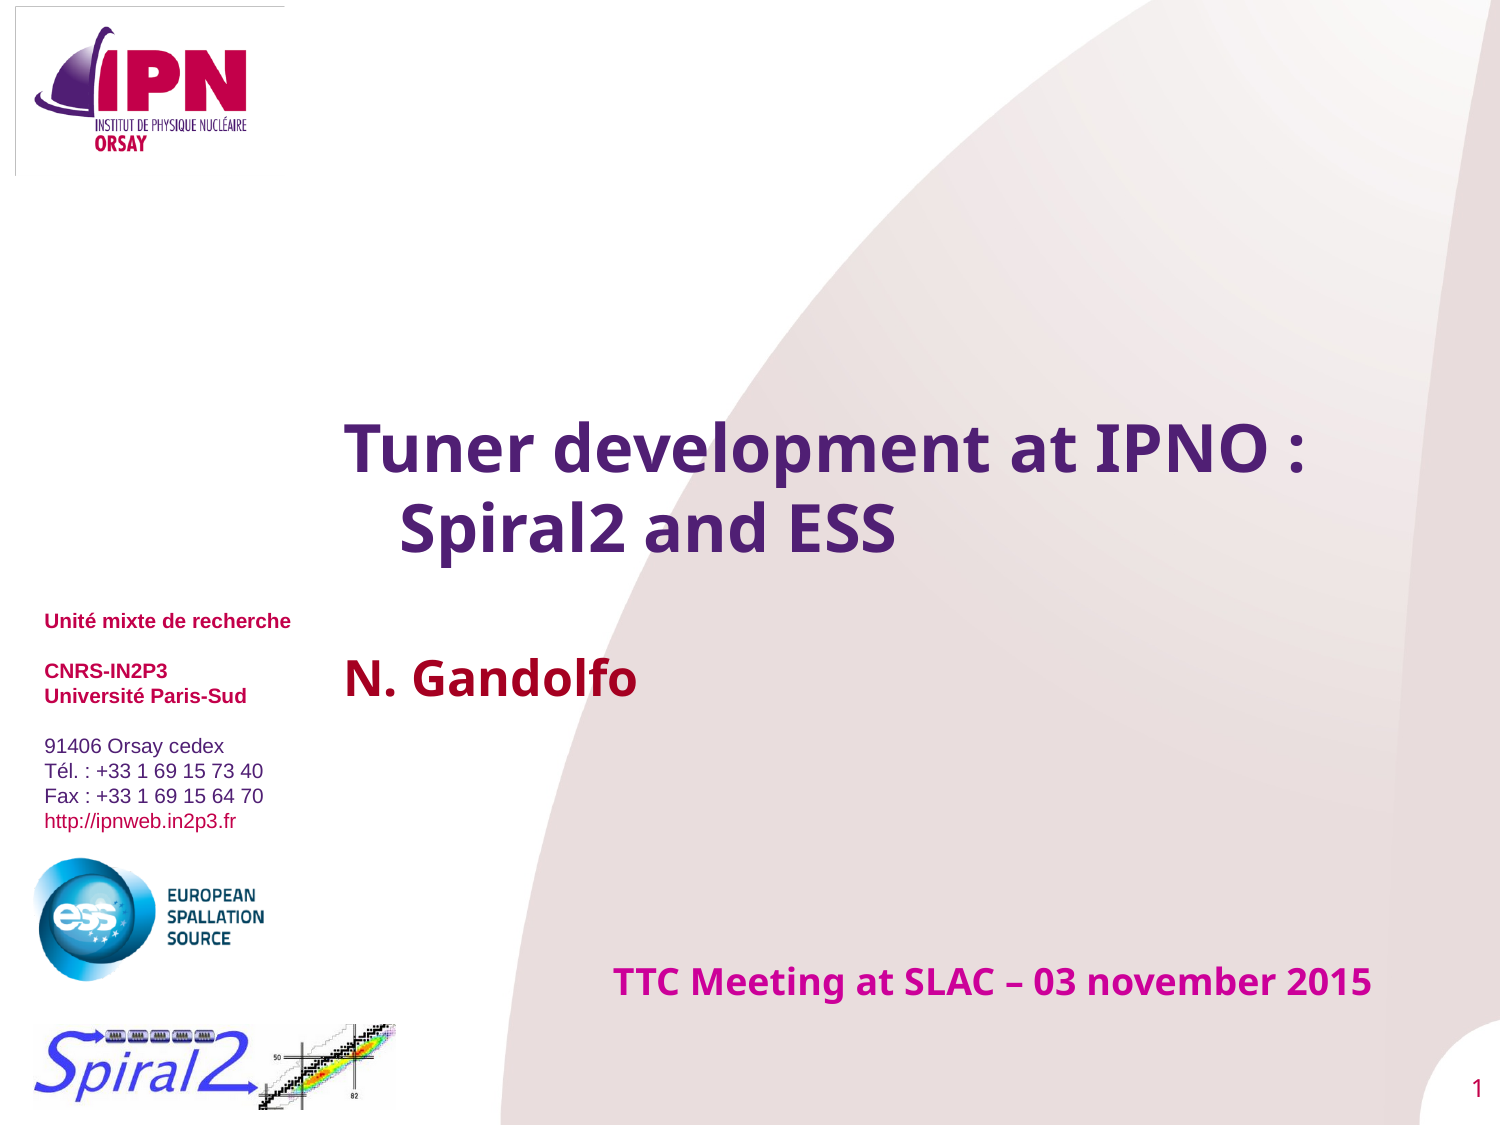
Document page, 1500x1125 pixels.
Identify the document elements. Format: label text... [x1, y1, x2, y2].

text_box Tuner development at IPNO : Spiral2 and ESS N. Gandolfo [328, 398, 1388, 846]
footer Unité mixte de recherche CNRS-IN2P3 Université Paris-Sud 91406 Orsay cedex Tél. : +33 1 69 15 73 40 Fax : +33 1 69 15 64 70 http://ipnweb.in2p3.fr [29, 621, 311, 845]
picture [0, 0, 1500, 1125]
text_box TTC Meeting at SLAC – 03 november 2015 [549, 950, 1388, 1011]
